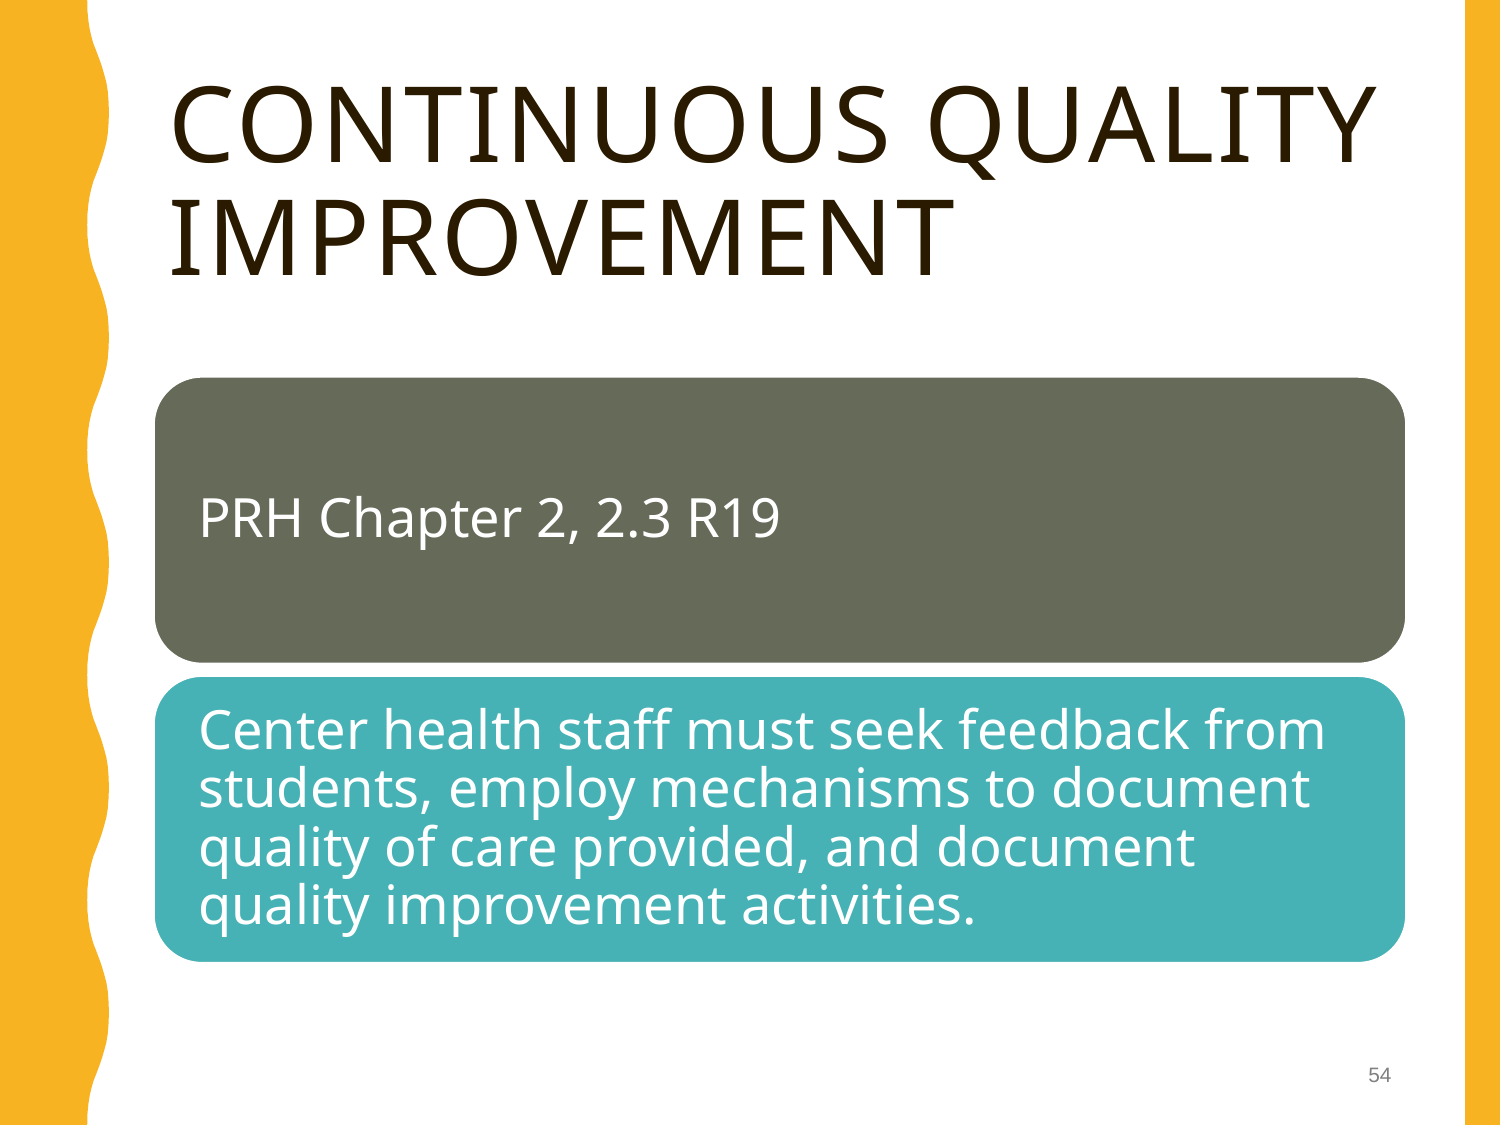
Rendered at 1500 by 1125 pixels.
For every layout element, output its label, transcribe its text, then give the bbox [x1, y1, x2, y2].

text_box [88, 0, 1464, 1125]
text_box [1464, 0, 1500, 1125]
slide_number 54 [1059, 1045, 1407, 1103]
text_box [0, 0, 109, 1125]
title Continuous Quality Improvement [154, 62, 1407, 308]
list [153, 374, 1407, 965]
